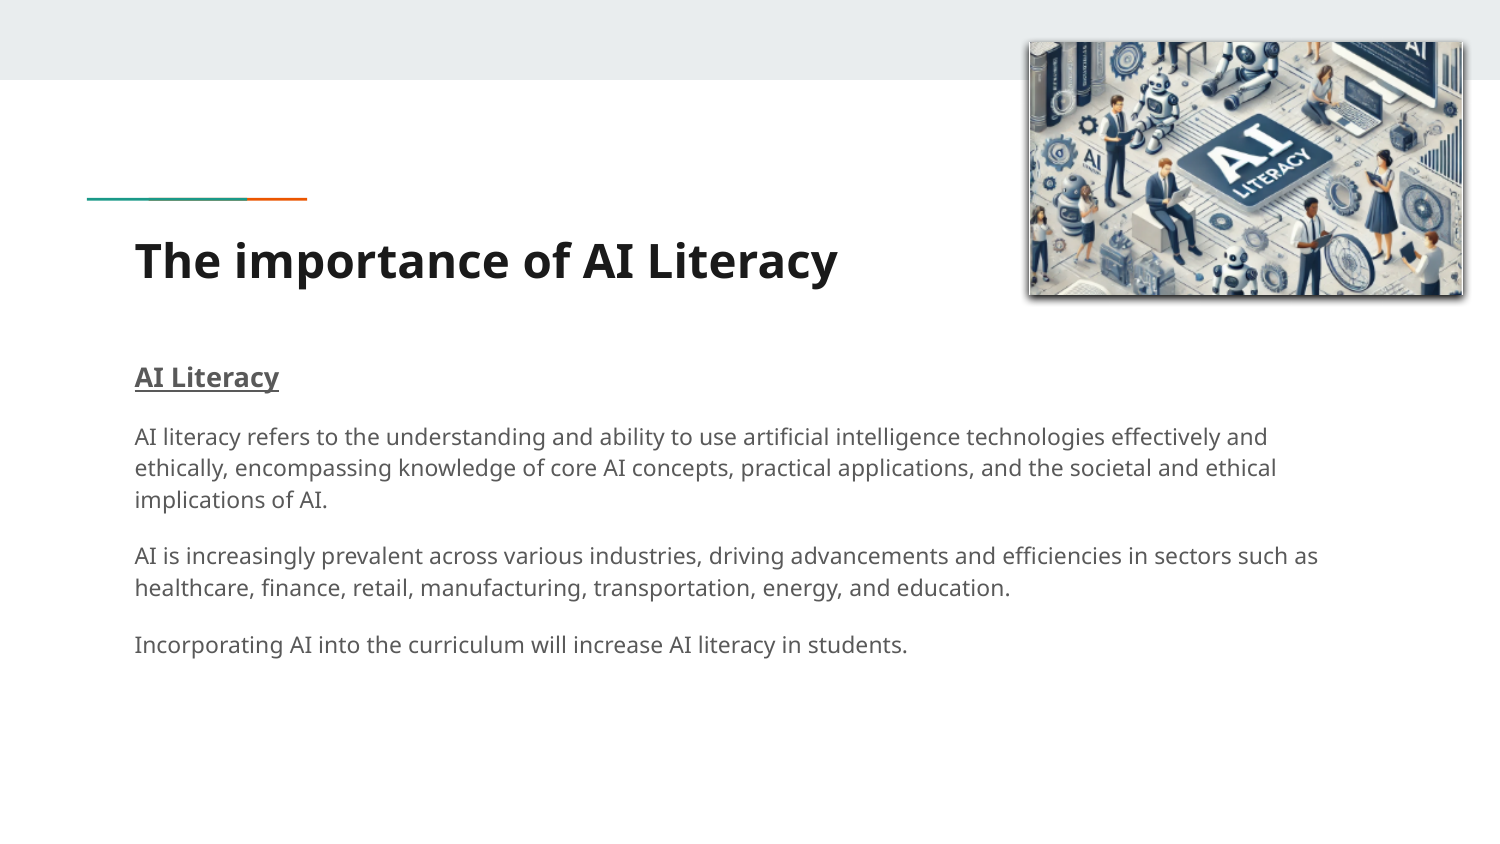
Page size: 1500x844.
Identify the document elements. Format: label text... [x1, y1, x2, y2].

title The importance of AI Literacy [119, 216, 1012, 305]
picture [1028, 42, 1464, 296]
list AI Literacy AI literacy refers to the understanding and ability to use artificial intelligence technologies effectively and ethically, encompassing knowledge of core AI concepts, practical applications, and the societal and ethical implications of AI. AI is increasingly prevalent across various industries, driving advancements and efficiencies in sectors such as healthcare, finance, retail, manufacturing, transportation, energy, and education. Incorporating AI into the curriculum will increase AI literacy in students. [119, 341, 1381, 703]
